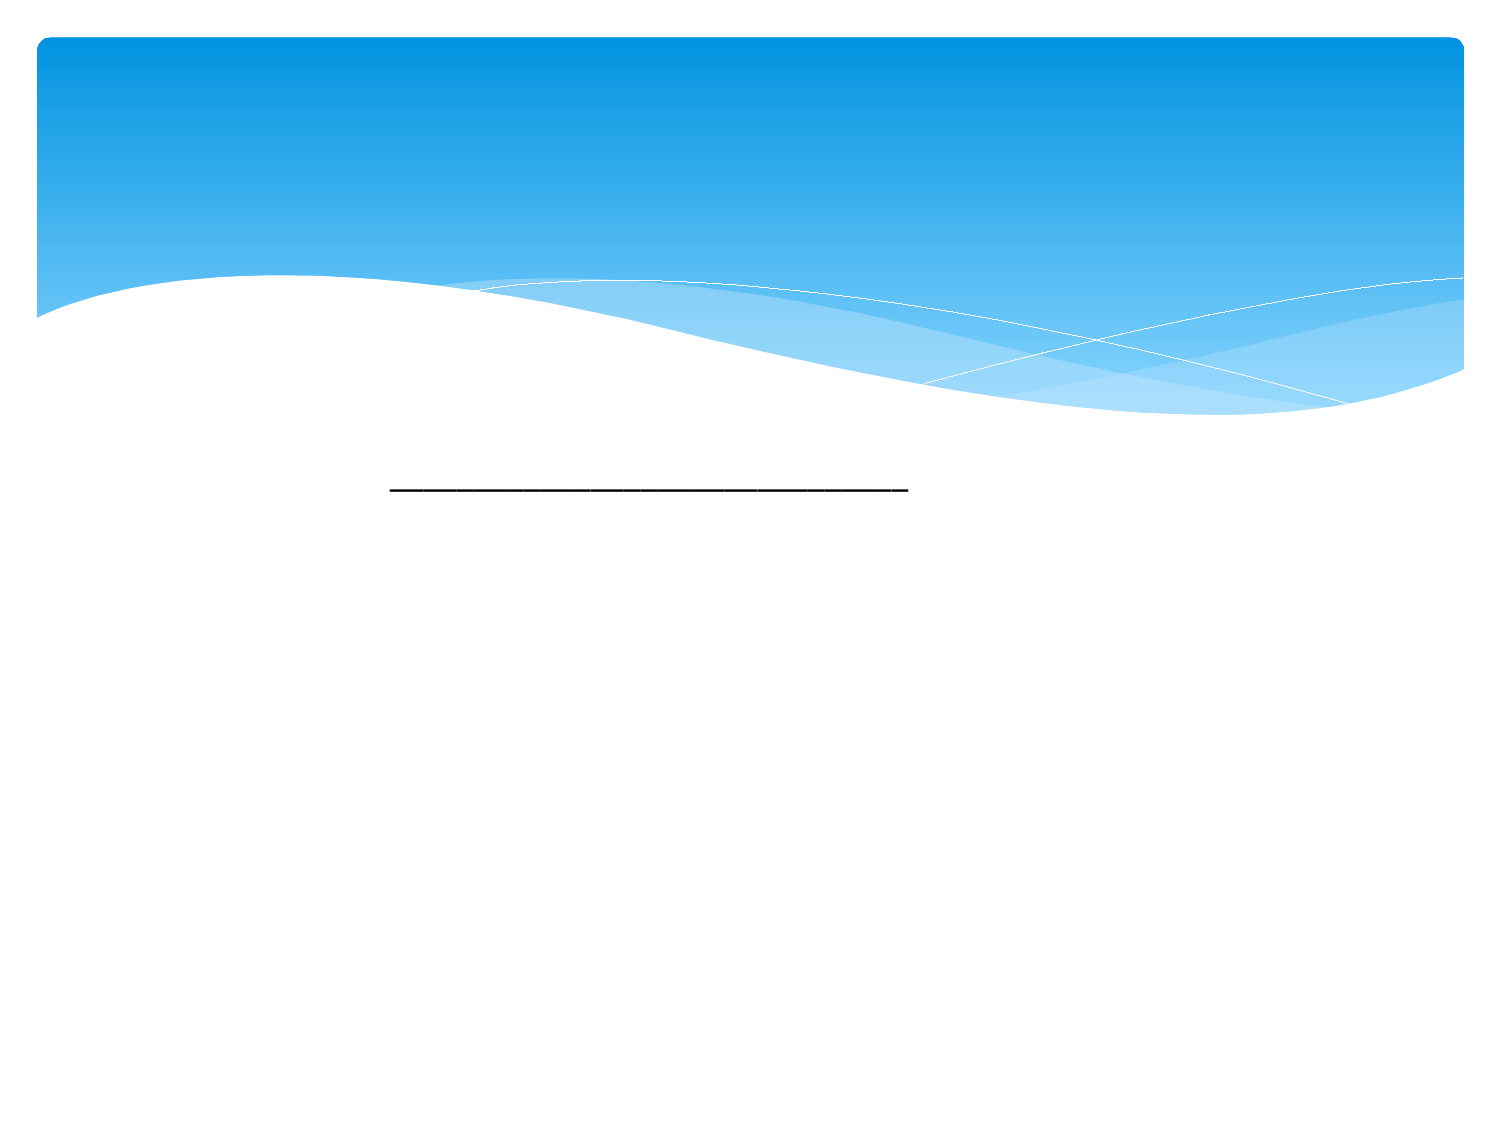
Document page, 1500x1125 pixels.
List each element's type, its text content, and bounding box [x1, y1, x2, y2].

text_box _______________________________ [374, 441, 1125, 501]
